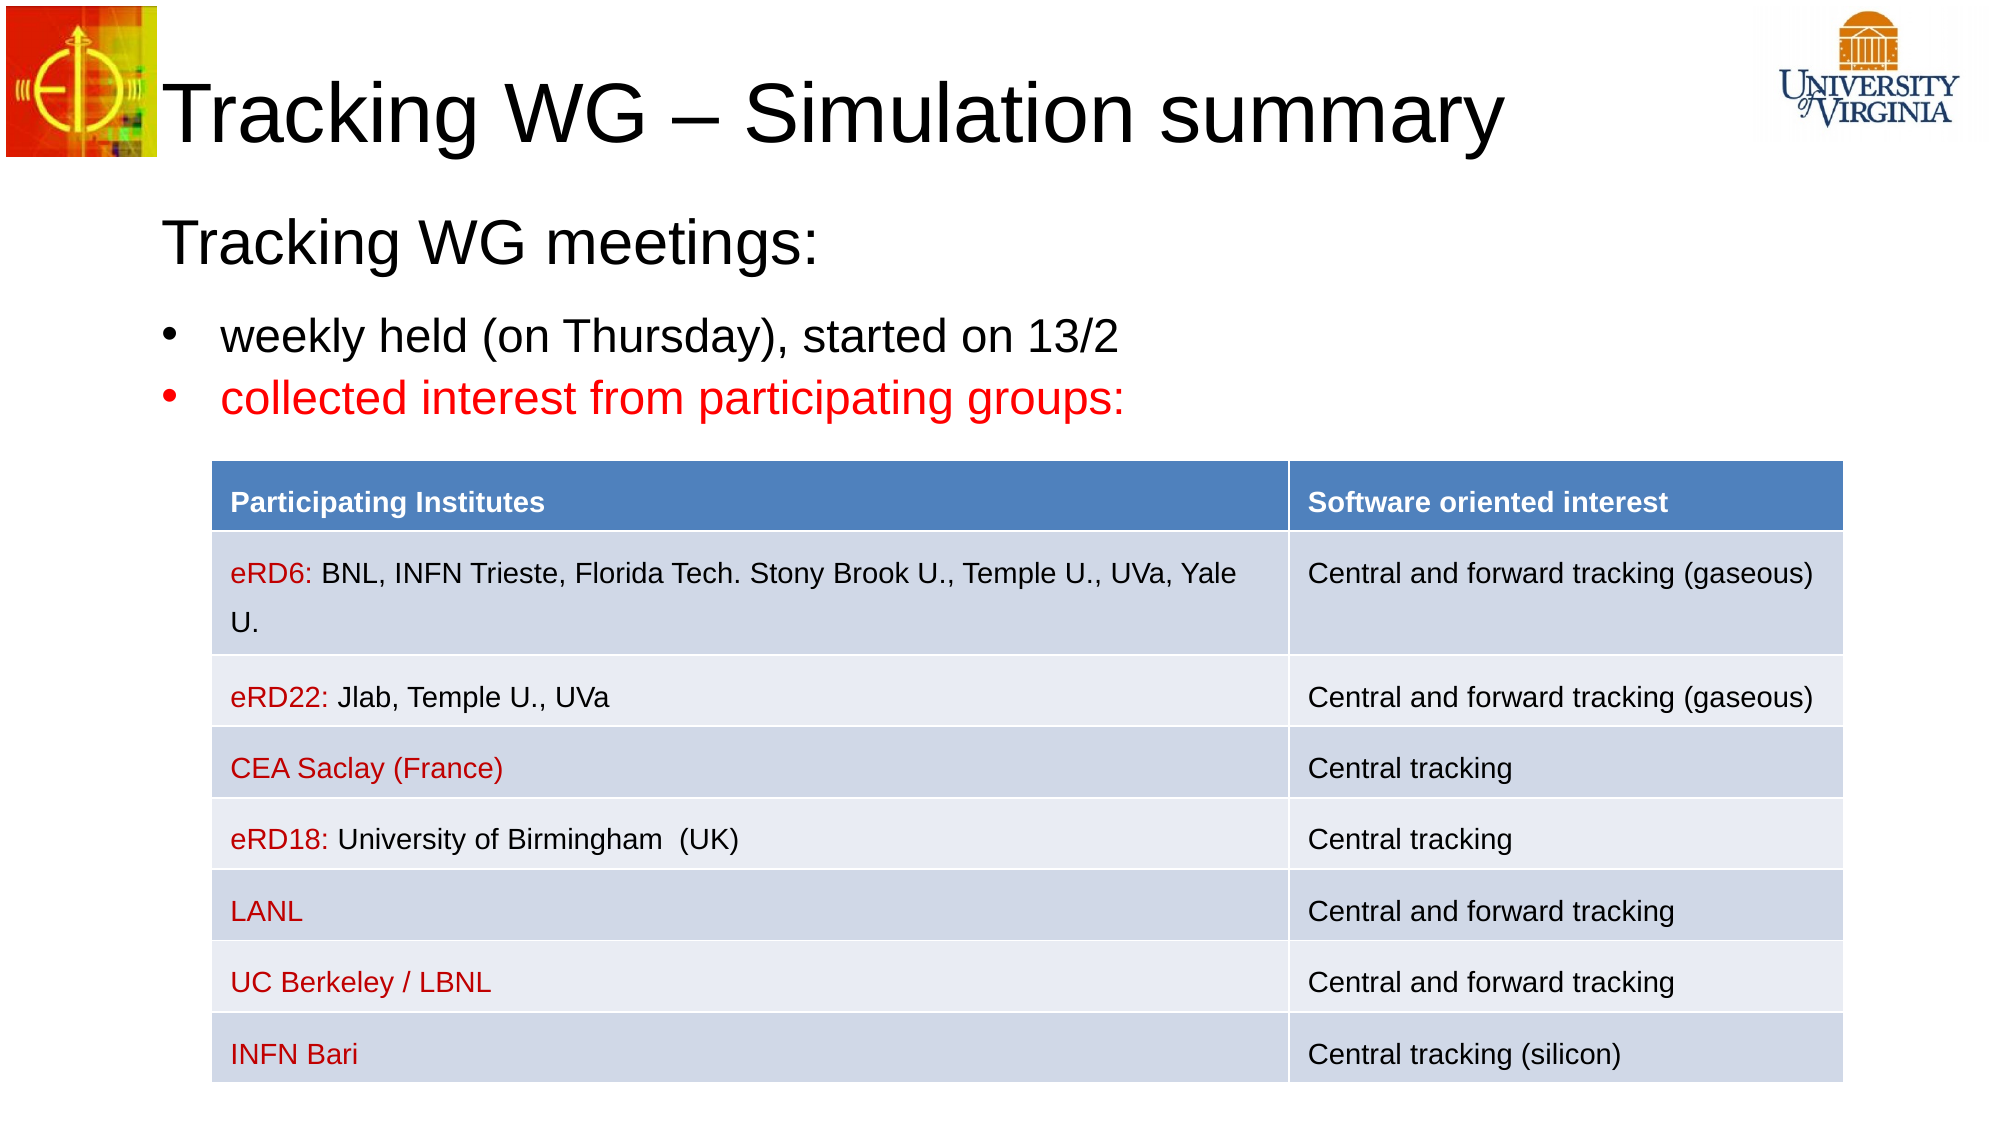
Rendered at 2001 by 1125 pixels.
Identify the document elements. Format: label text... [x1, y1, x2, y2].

picture [6, 6, 157, 157]
table_cell Central and forward tracking [1290, 870, 1843, 940]
table_cell eRD6: BNL, INFN Trieste, Florida Tech. Stony Brook U., Temple U., UVa, Yale U. [212, 532, 1288, 654]
table_cell eRD18: University of Birmingham (UK) [212, 799, 1288, 868]
text_box Tracking WG – Simulation summary [146, 50, 1854, 167]
table_cell Central and forward tracking (gaseous) [1290, 532, 1843, 654]
table_cell Central and forward tracking (gaseous) [1290, 656, 1843, 725]
table_cell UC Berkeley / LBNL [212, 941, 1288, 1011]
table_cell LANL [212, 870, 1288, 940]
table_cell Central tracking [1290, 799, 1843, 868]
table_cell INFN Bari [212, 1013, 1288, 1082]
table_header Software oriented interest [1290, 461, 1843, 530]
table_cell Central tracking [1290, 727, 1843, 797]
table_header Participating Institutes [212, 461, 1288, 530]
text_box Tracking WG meetings: weekly held (on Thursday), started on 13/2 collected interest from participating groups: [146, 194, 1922, 432]
table_cell eRD22: Jlab, Temple U., UVa [212, 656, 1288, 725]
table_cell Central and forward tracking [1290, 941, 1843, 1011]
table_cell Central tracking (silicon) [1290, 1013, 1843, 1082]
picture [1749, 6, 1990, 142]
table_cell CEA Saclay (France) [212, 727, 1288, 797]
